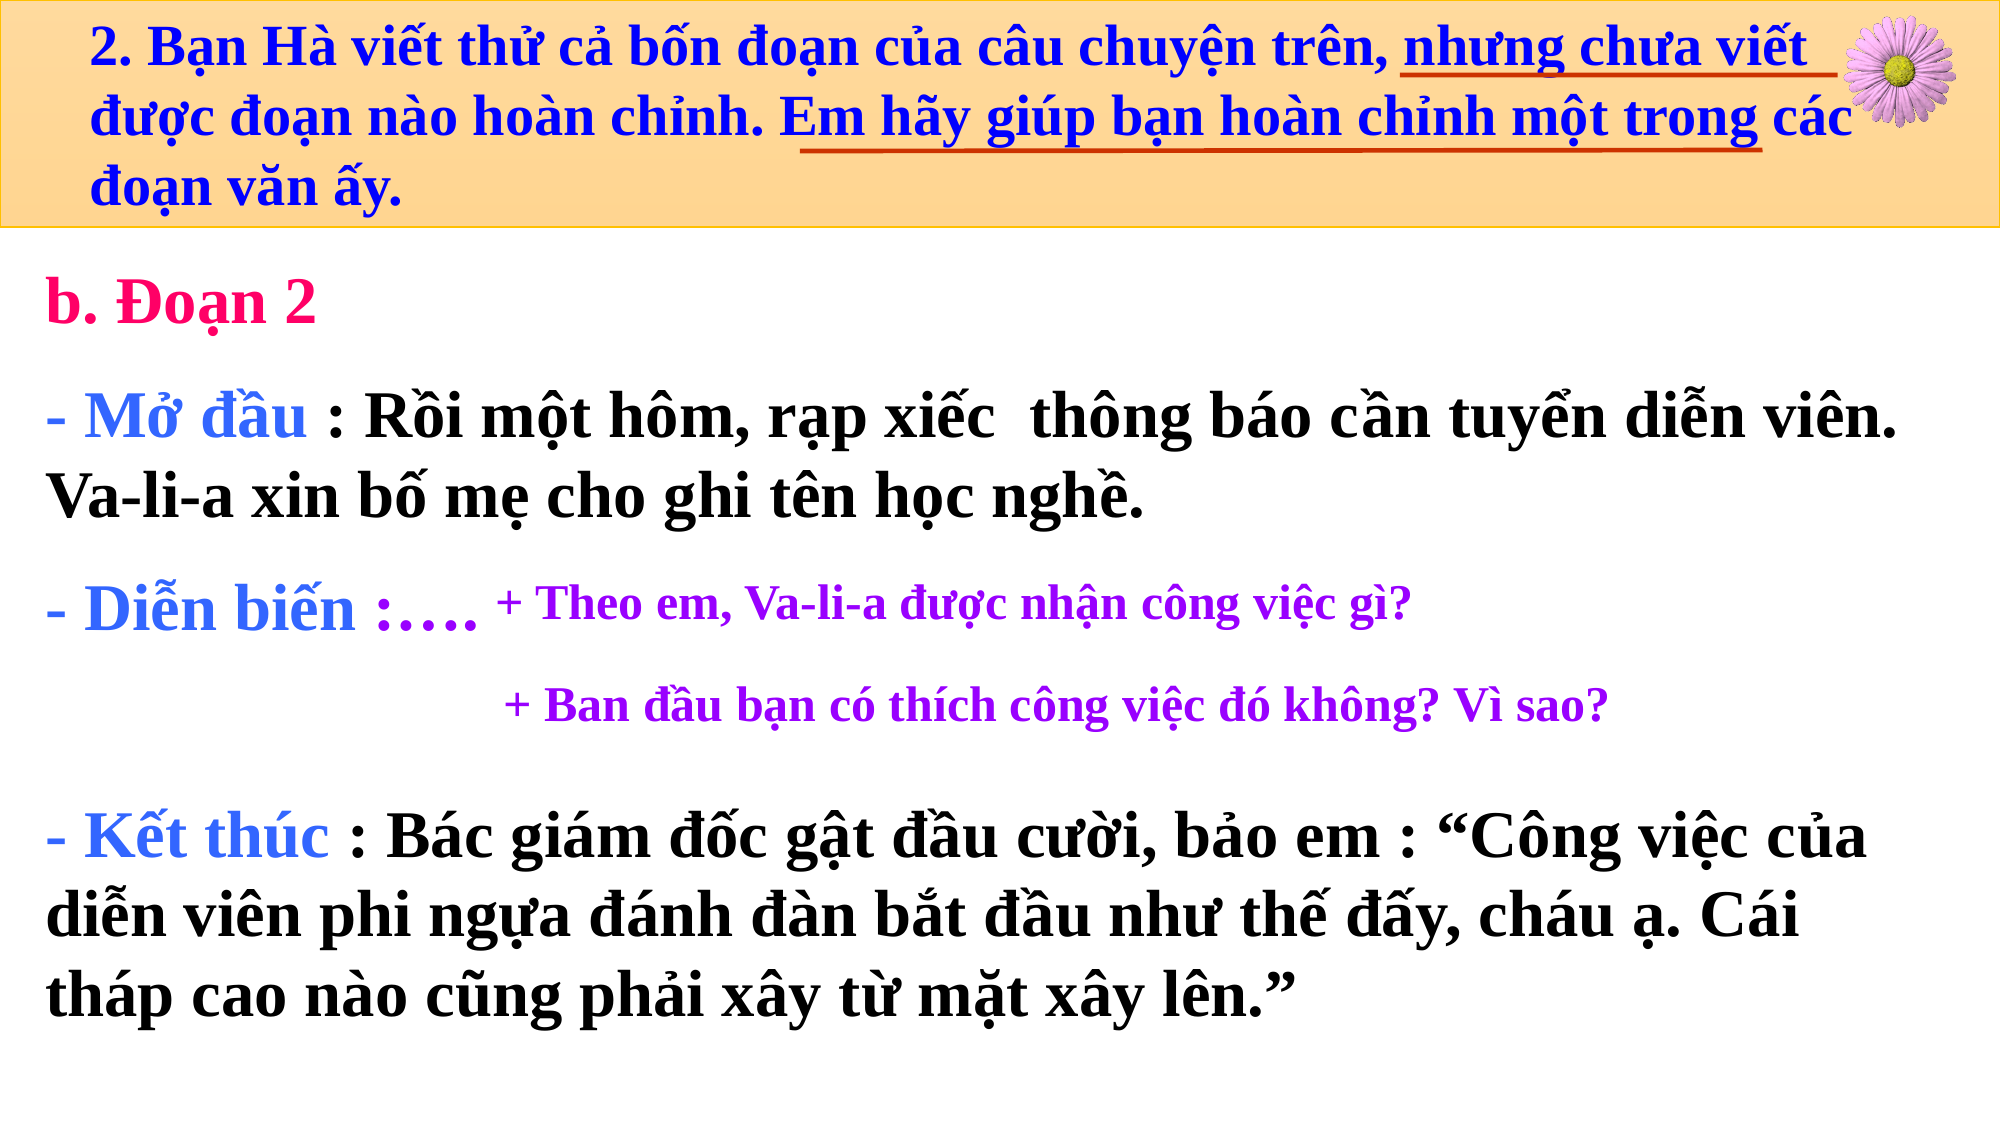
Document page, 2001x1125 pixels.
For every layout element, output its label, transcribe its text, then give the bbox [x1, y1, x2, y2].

text_box + Ban đầu bạn có thích công việc đó không? Vì sao? [489, 664, 1626, 739]
text_box b. Đoạn 2 - Mở đầu : Rồi một hôm, rạp xiếc thông báo cần tuyển diễn viên. Va-li-a xin bố mẹ cho ghi tên học nghề. - Diễn biến :…. - Kết thúc : Bác giám đốc gật đầu cười, bảo em : “Công việc của diễn viên phi ngựa đánh đàn bắt đầu như thế đấy, cháu ạ. Cái tháp cao nào cũng phải xây từ mặt xây lên.” [30, 249, 1932, 1038]
text_box 2. Bạn Hà viết thử cả bốn đoạn của câu chuyện trên, nhưng chưa viết được đoạn nào hoàn chỉnh. Em hãy giúp bạn hoàn chỉnh một trong các đoạn văn ấy. [74, 0, 1961, 225]
text_box + Theo em, Va-li-a được nhận công việc gì? [481, 562, 1429, 638]
text_box [0, 0, 2000, 228]
picture [1838, 10, 1961, 133]
